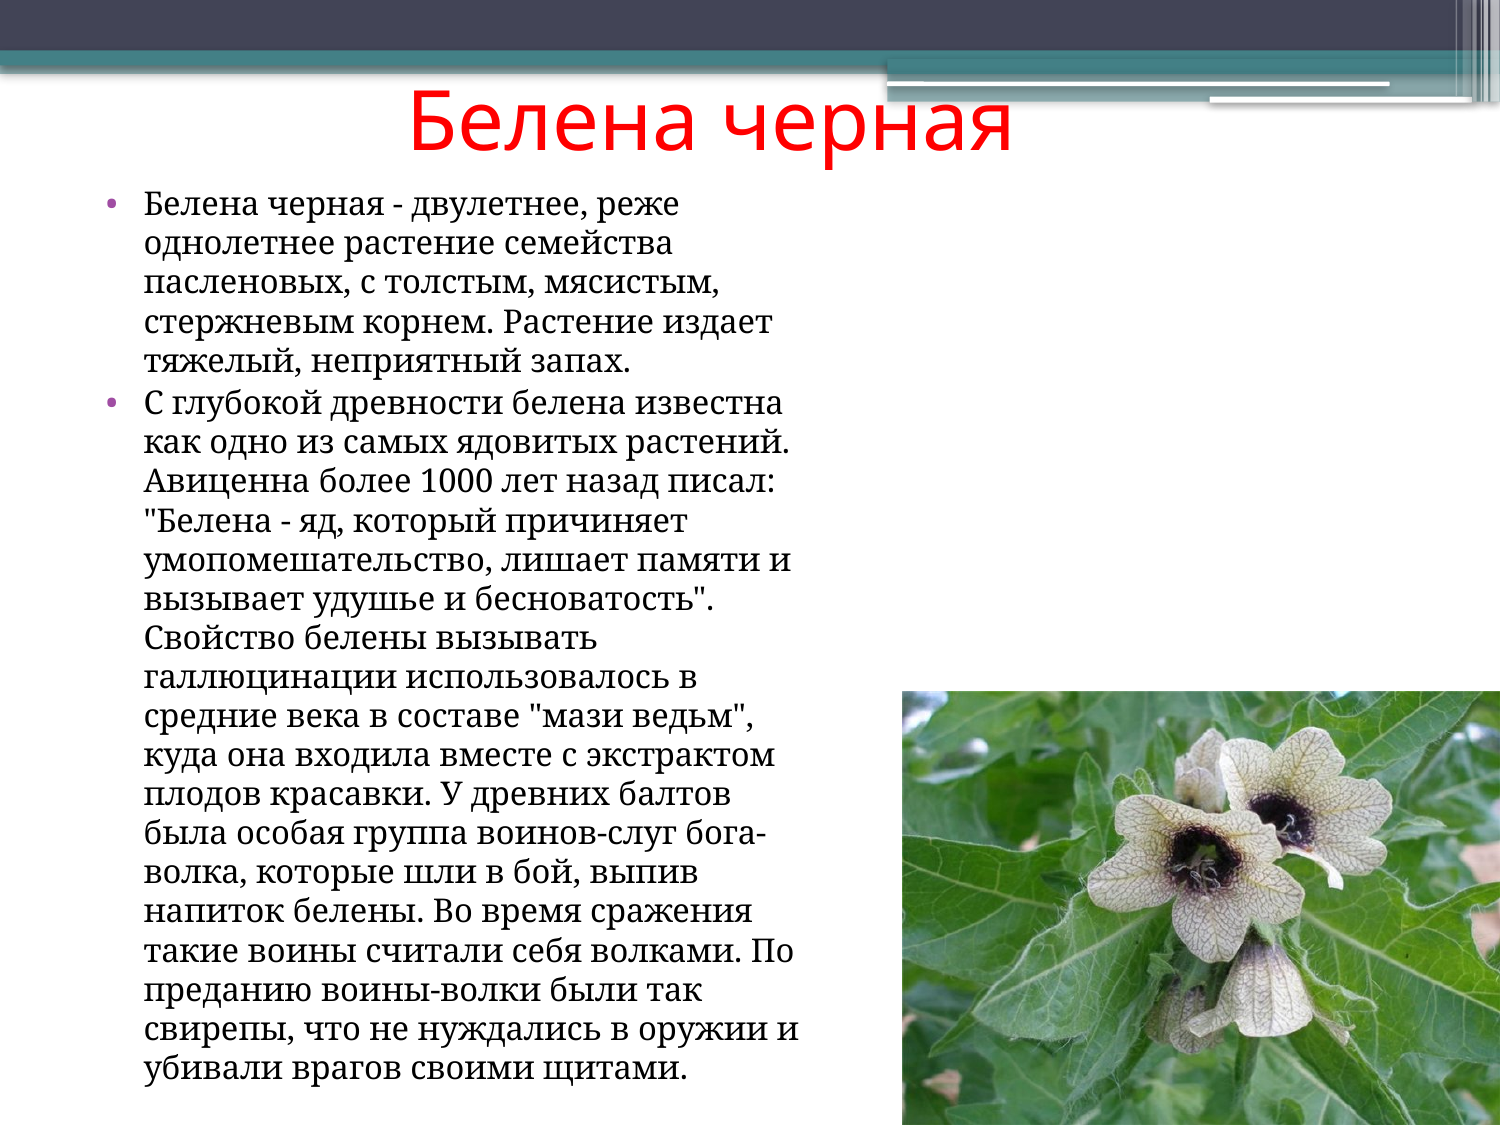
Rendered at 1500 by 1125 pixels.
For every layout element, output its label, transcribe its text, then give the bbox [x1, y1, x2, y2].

list Белена черная - двулетнее, реже однолетнее растение семейства пасленовых, с толстым, мясистым, стержневым корнем. Растение издает тяжелый, неприятный запах. С глубокой древности белена известна как одно из самых ядовитых растений. Авиценна более 1000 лет назад писал: "Белена - яд, который причиняет умопомешательство, лишает памяти и вызывает удушье и бесноватость". Свойство белены вызывать галлюцинации использовалось в средние века в составе "мази ведьм", куда она входила вместе с экстрактом плодов красавки. У древних балтов была особая группа воинов-слуг бога-волка, которые шли в бой, выпив напиток белены. Во время сражения такие воины считали себя волками. По преданию воины-волки были так свирепы, что не нуждались в оружии и убивали врагов своими щитами. [75, 175, 832, 1125]
picture [902, 691, 1500, 1125]
title Белена черная [75, 46, 1348, 188]
